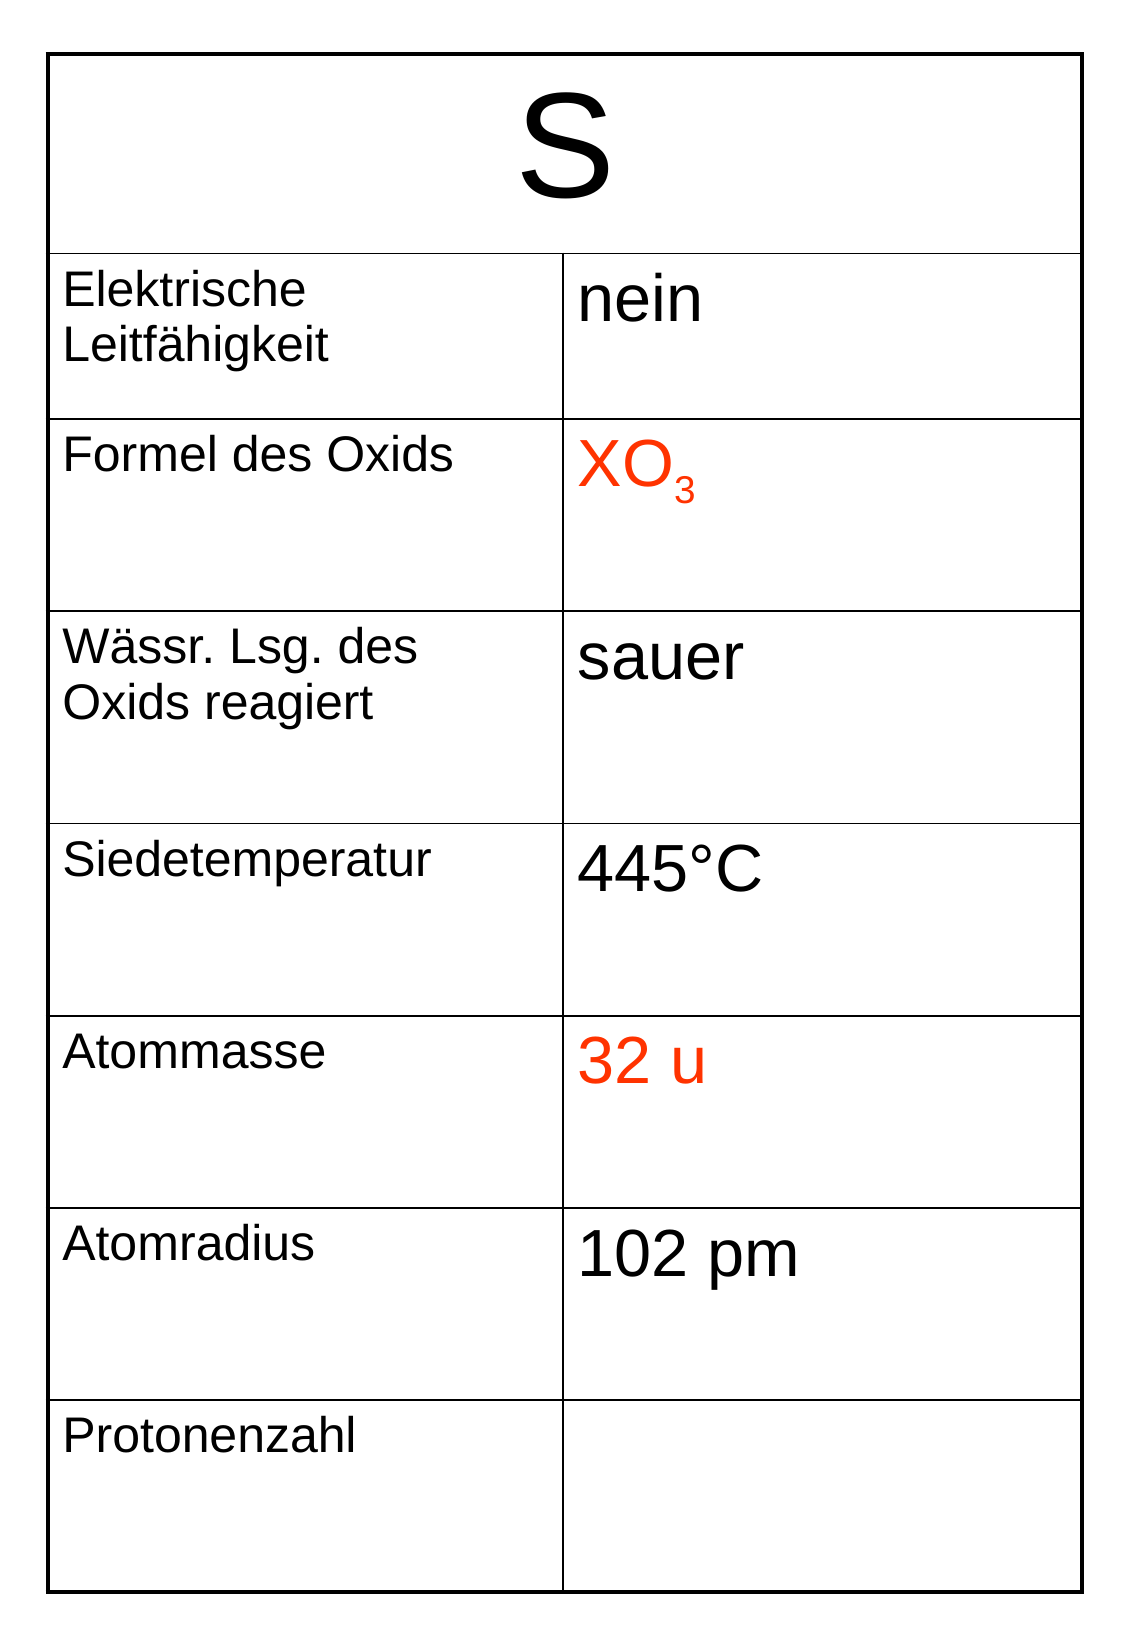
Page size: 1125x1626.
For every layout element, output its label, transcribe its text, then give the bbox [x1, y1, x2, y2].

table_cell Elektrische Leitfähigkeit [50, 254, 562, 418]
table_cell sauer [564, 612, 1080, 823]
table_cell Wässr. Lsg. des Oxids reagiert [50, 612, 562, 823]
table_cell XO3 [564, 420, 1080, 610]
table_cell nein [564, 254, 1080, 418]
table_cell Atomradius [50, 1209, 562, 1399]
table_cell Atommasse [50, 1017, 562, 1207]
table_cell 102 pm [564, 1209, 1080, 1399]
table_cell Protonenzahl [50, 1401, 562, 1590]
table_header S [50, 56, 1080, 253]
table_cell Formel des Oxids [50, 420, 562, 610]
table_cell [564, 1401, 1080, 1590]
table_cell Siedetemperatur [50, 824, 562, 1015]
table_cell 32 u [564, 1017, 1080, 1207]
table_cell 445°C [564, 824, 1080, 1015]
